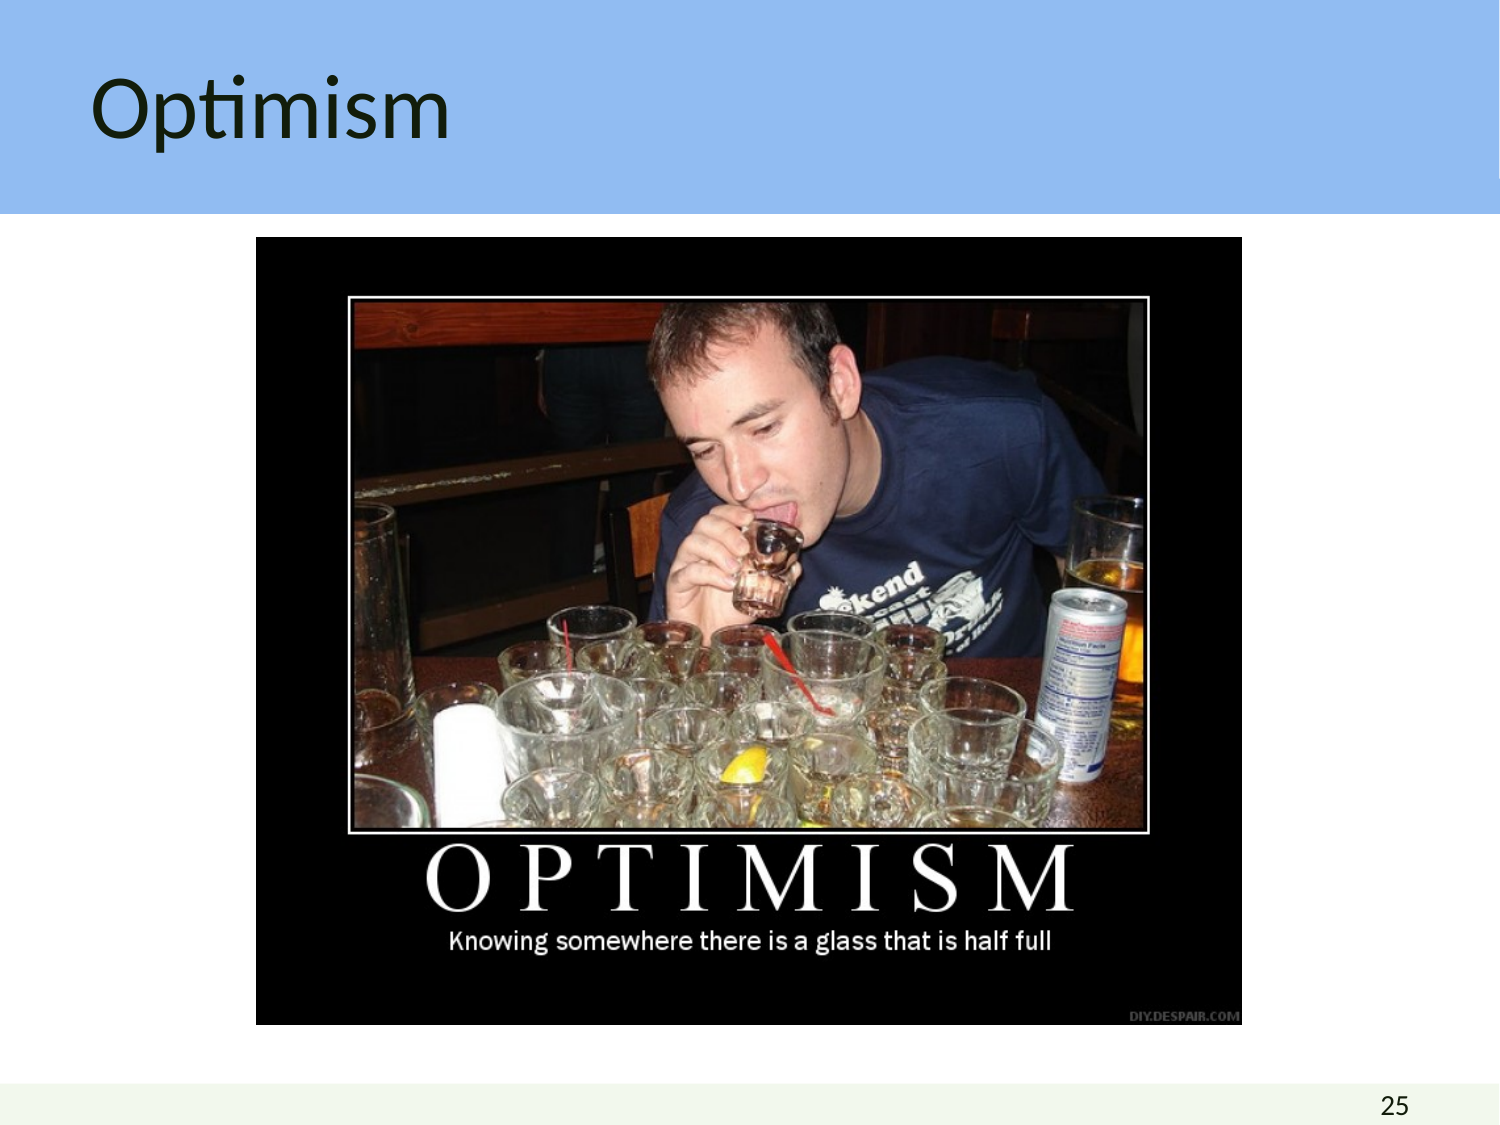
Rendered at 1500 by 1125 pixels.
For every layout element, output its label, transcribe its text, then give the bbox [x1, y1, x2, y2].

picture [256, 237, 1243, 1026]
slide_number 25 [1074, 1078, 1426, 1125]
title Optimism [74, 42, 1436, 162]
